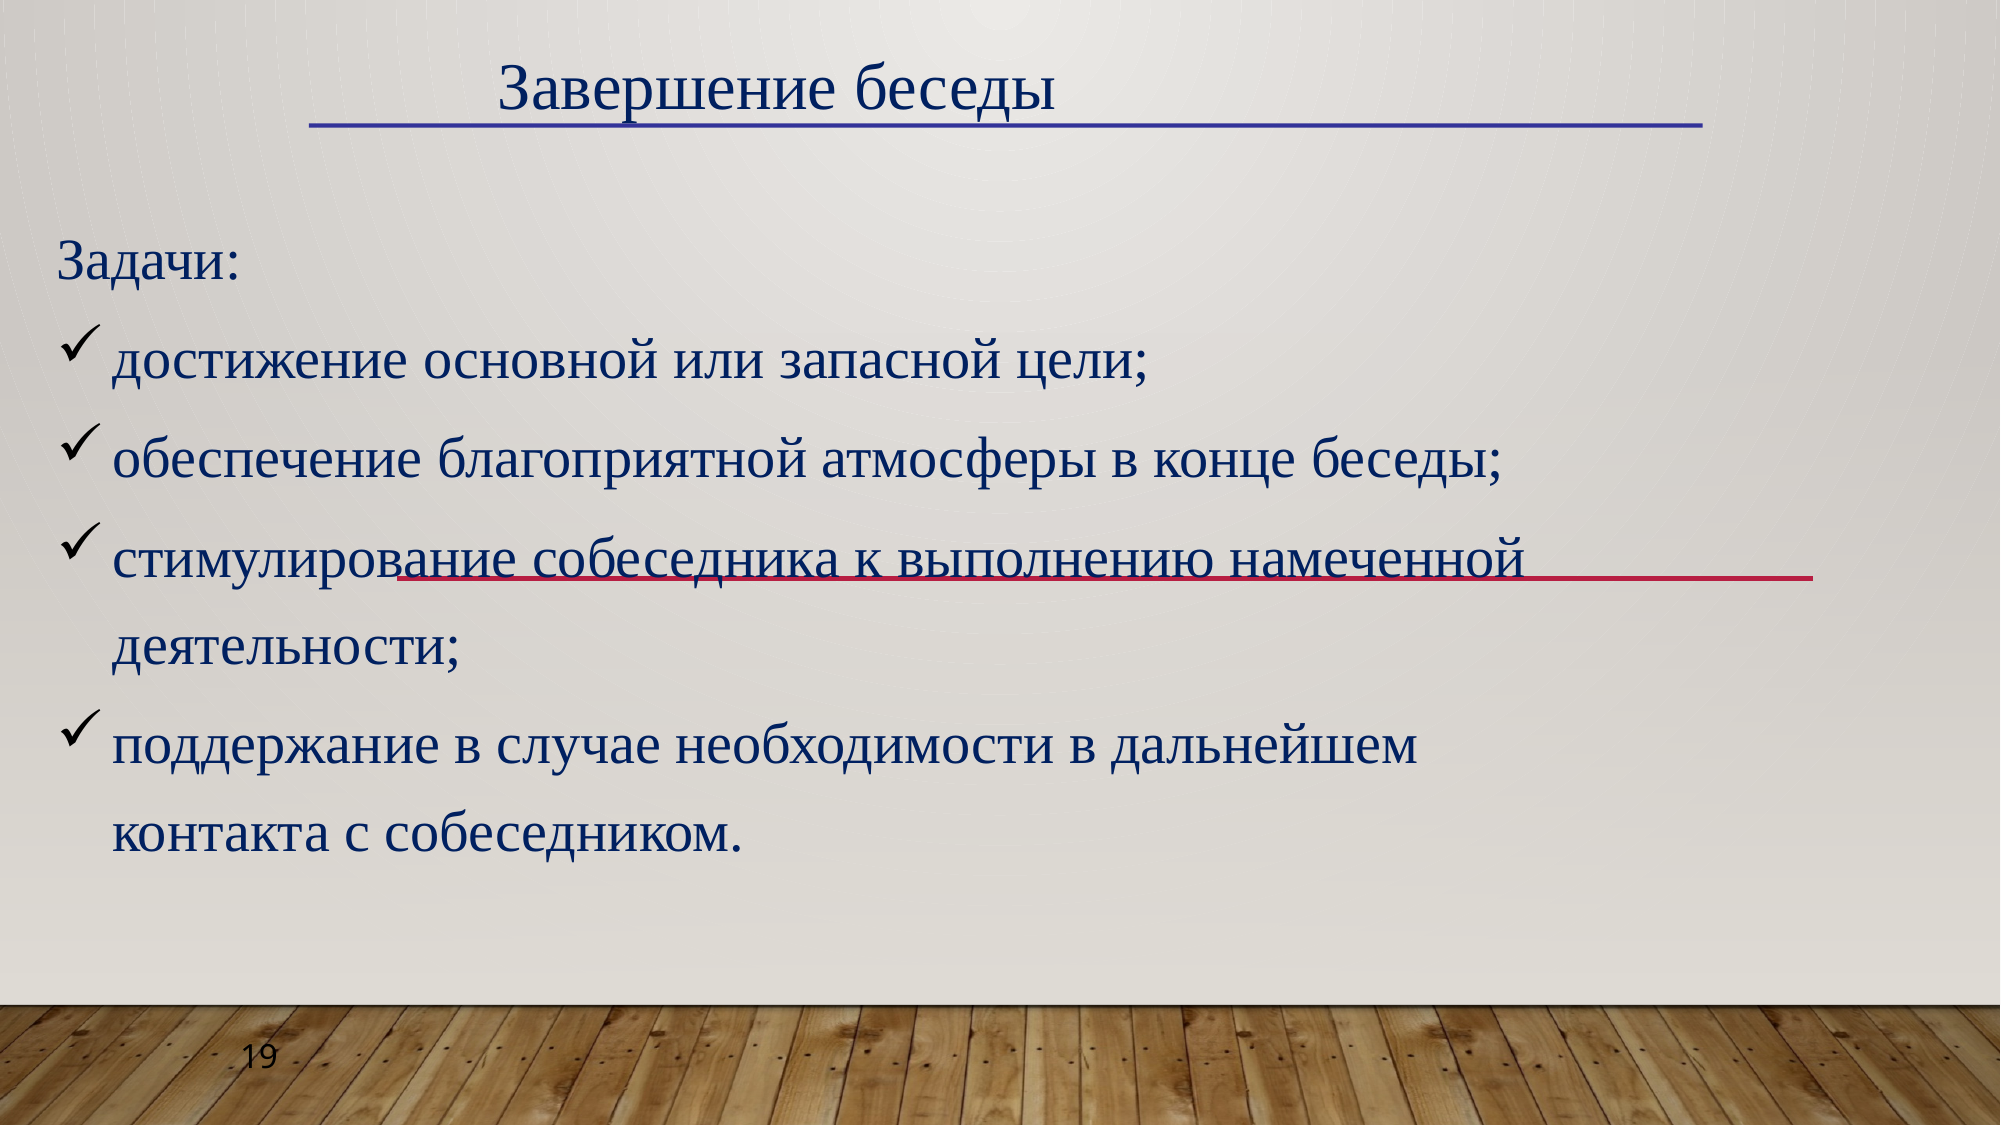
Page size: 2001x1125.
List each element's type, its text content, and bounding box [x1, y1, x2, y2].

text_box 19 [240, 1034, 403, 1081]
text_box Задачи: достижение основной или запасной цели; обеспечение благоприятной атмосферы в конце беседы; стимулирование собеседника к выполнению намеченной деятельности; поддержание в случае необходимости в дальнейшем контакта с собеседником. [41, 196, 1562, 871]
text_box Завершение беседы [497, 42, 1697, 126]
picture [0, 1005, 2000, 1125]
